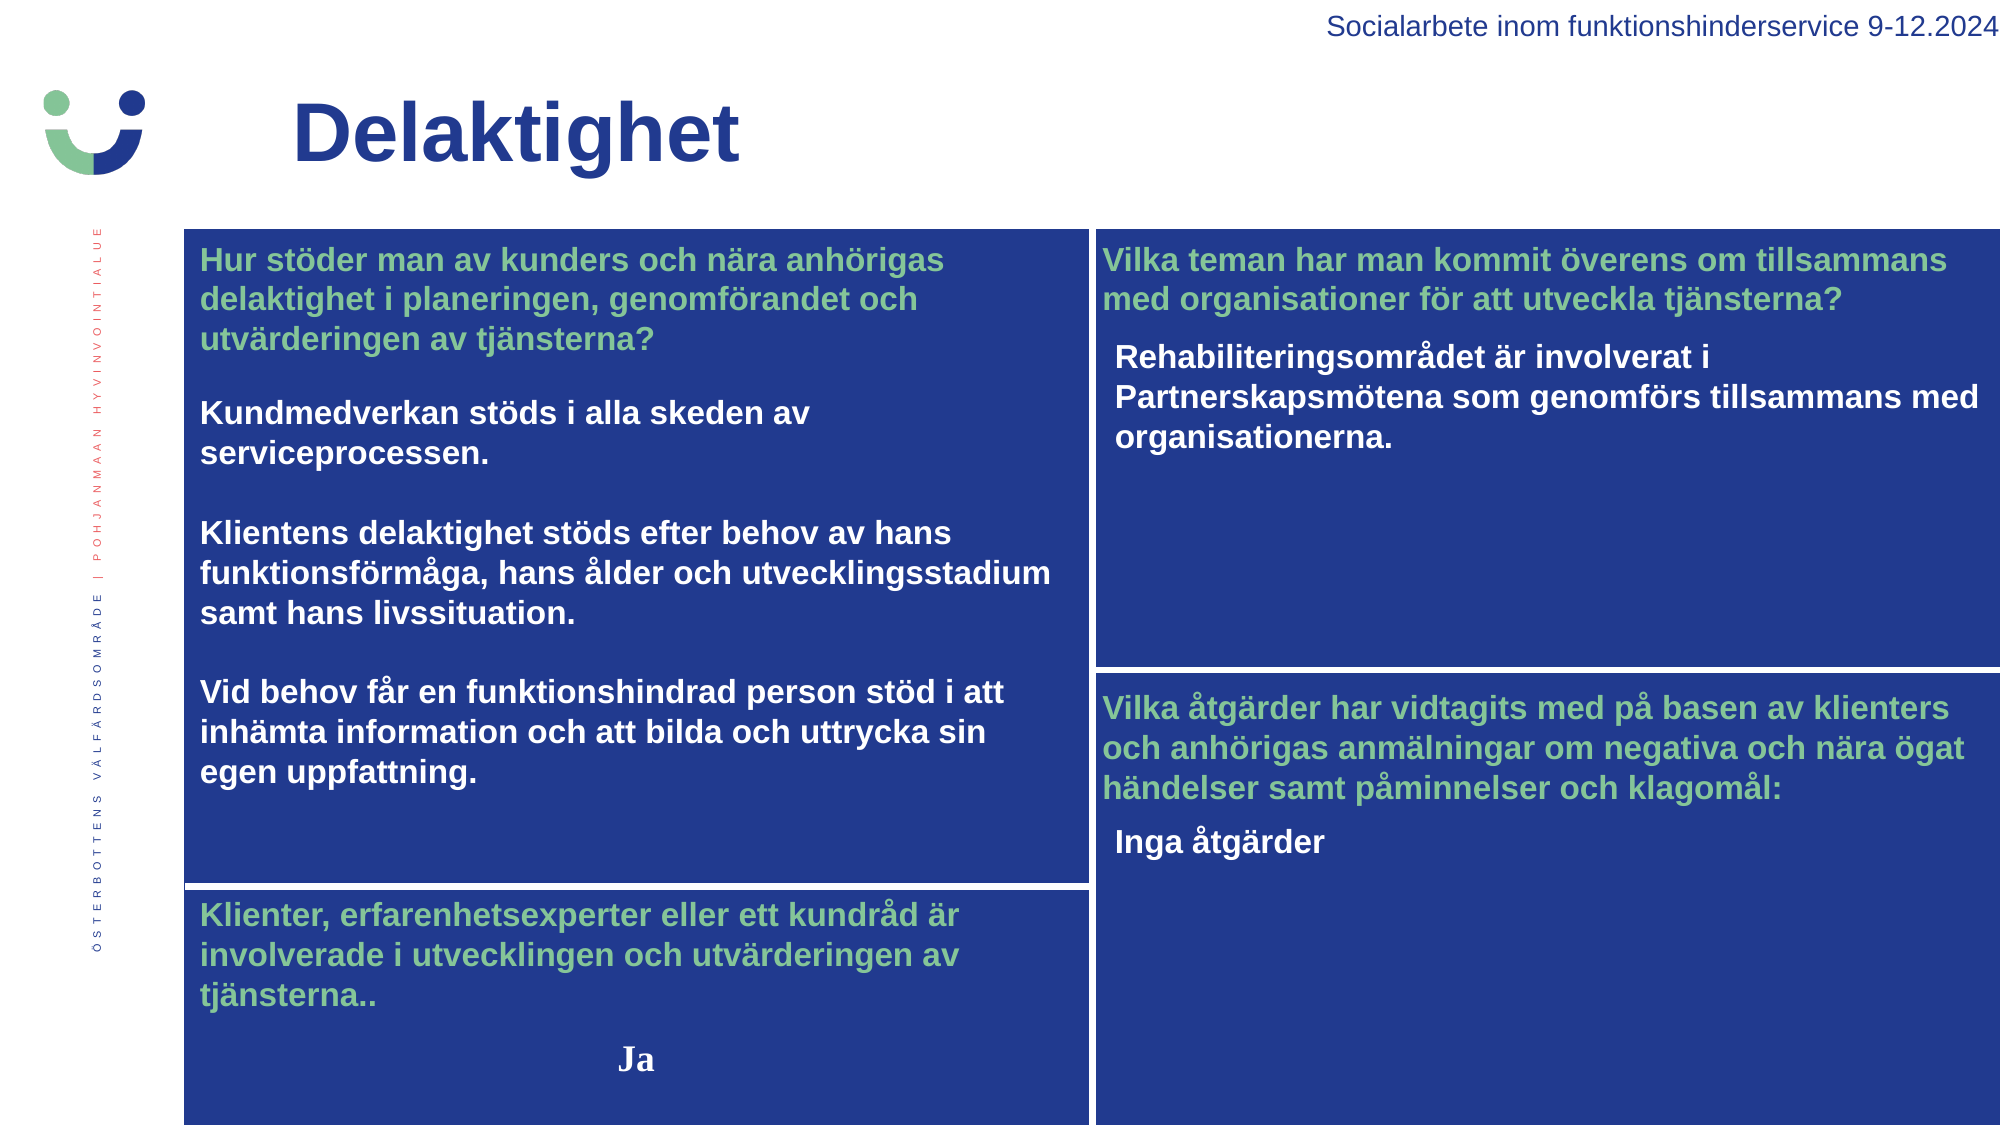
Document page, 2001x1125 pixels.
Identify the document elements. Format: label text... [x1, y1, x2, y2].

text_box Klienter, erfarenhetsexperter eller ett kundråd är involverade i utvecklingen och utvärderingen av tjänsterna.. [185, 885, 1088, 1021]
text_box Kundmedverkan stöds i alla skeden av serviceprocessen. Klientens delaktighet stöds efter behov av hans funktionsförmåga, hans ålder och utvecklingsstadium samt hans livssituation. Vid behov får en funktionshindrad person stöd i att inhämta information och att bilda och uttrycka sin egen uppfattning. [185, 383, 1088, 798]
text_box Inga åtgärder [1099, 813, 2000, 868]
text_box Rehabiliteringsområdet är involverat i Partnerskapsmötena som genomförs tillsammans med organisationerna. [1099, 328, 2000, 463]
text_box Ja [185, 1026, 1088, 1087]
text_box Socialarbete inom funktionshinderservice 9-12.2024 [1298, 0, 2000, 50]
text_box Hur stöder man av kunders och nära anhörigas delaktighet i planeringen, genomförandet och utvärderingen av tjänsterna? [185, 230, 1088, 365]
title Delaktighet [277, 70, 1808, 198]
picture [43, 90, 145, 175]
text_box Vilka teman har man kommit överens om tillsammans med organisationer för att utveckla tjänsterna? [1087, 230, 2000, 325]
text_box Vilka åtgärder har vidtagits med på basen av klienters och anhörigas anmälningar om negativa och nära ögat händelser samt påminnelser och klagomål: [1087, 679, 2000, 814]
